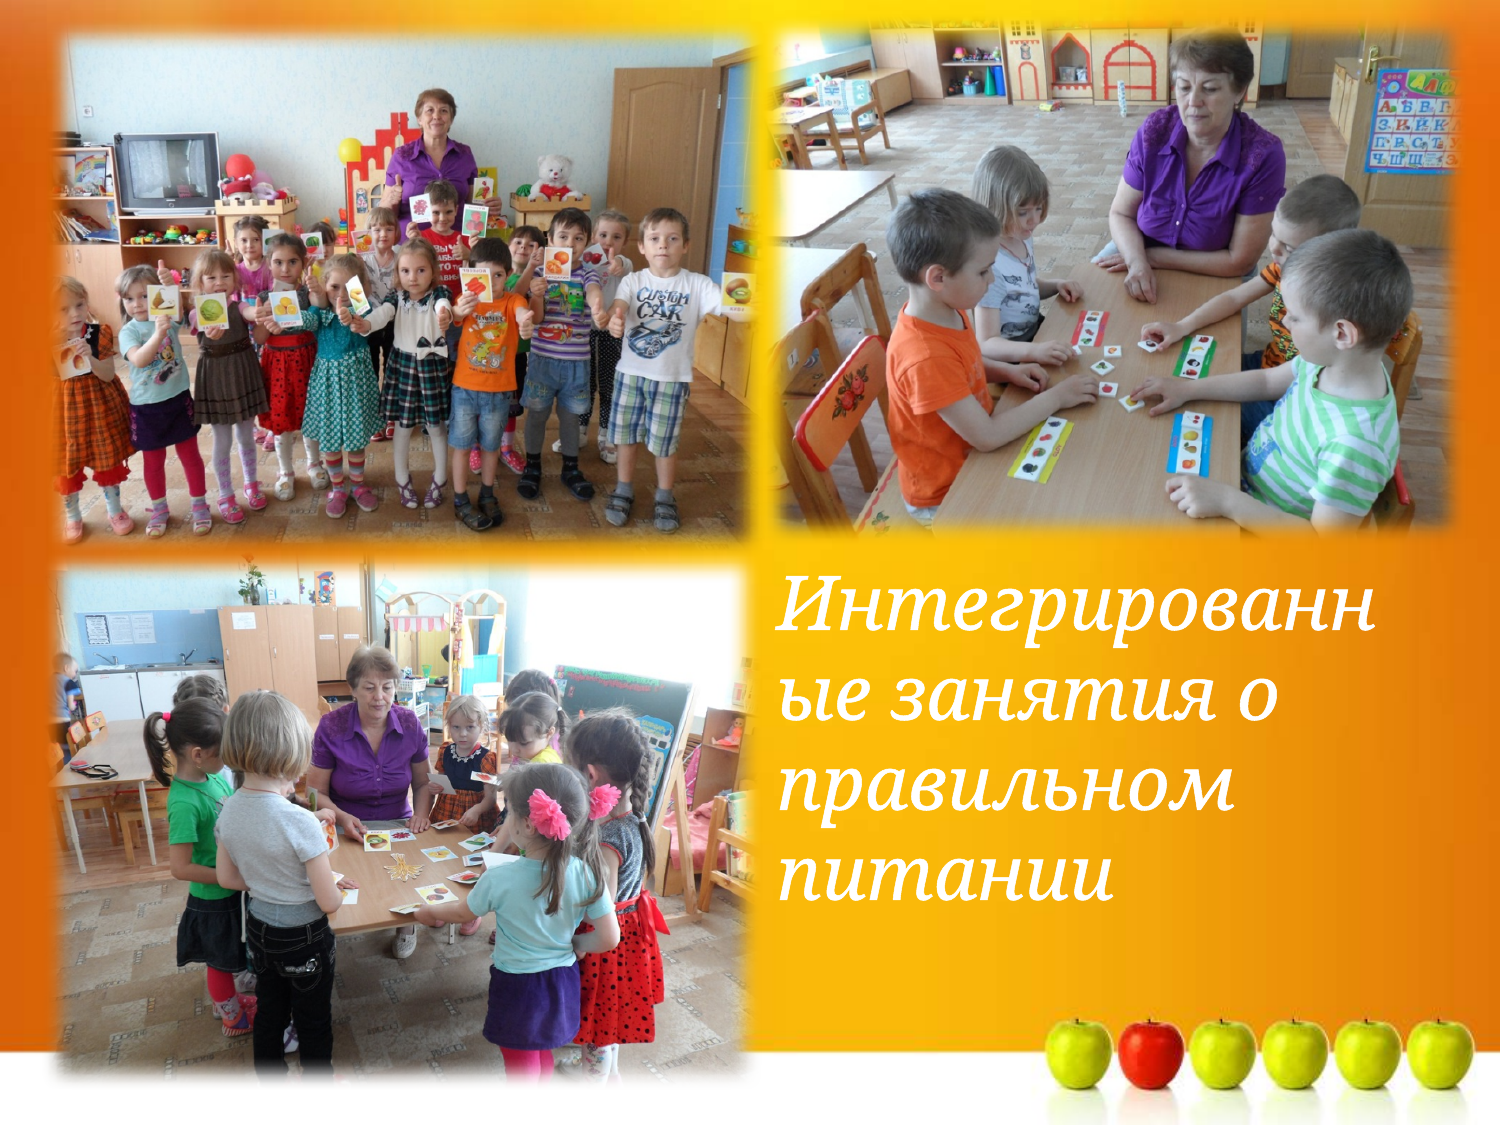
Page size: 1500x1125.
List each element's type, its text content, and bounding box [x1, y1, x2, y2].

picture [0, 0, 1500, 1125]
title Интегрированные занятия о правильном питании [768, 553, 1447, 966]
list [41, 563, 763, 1090]
